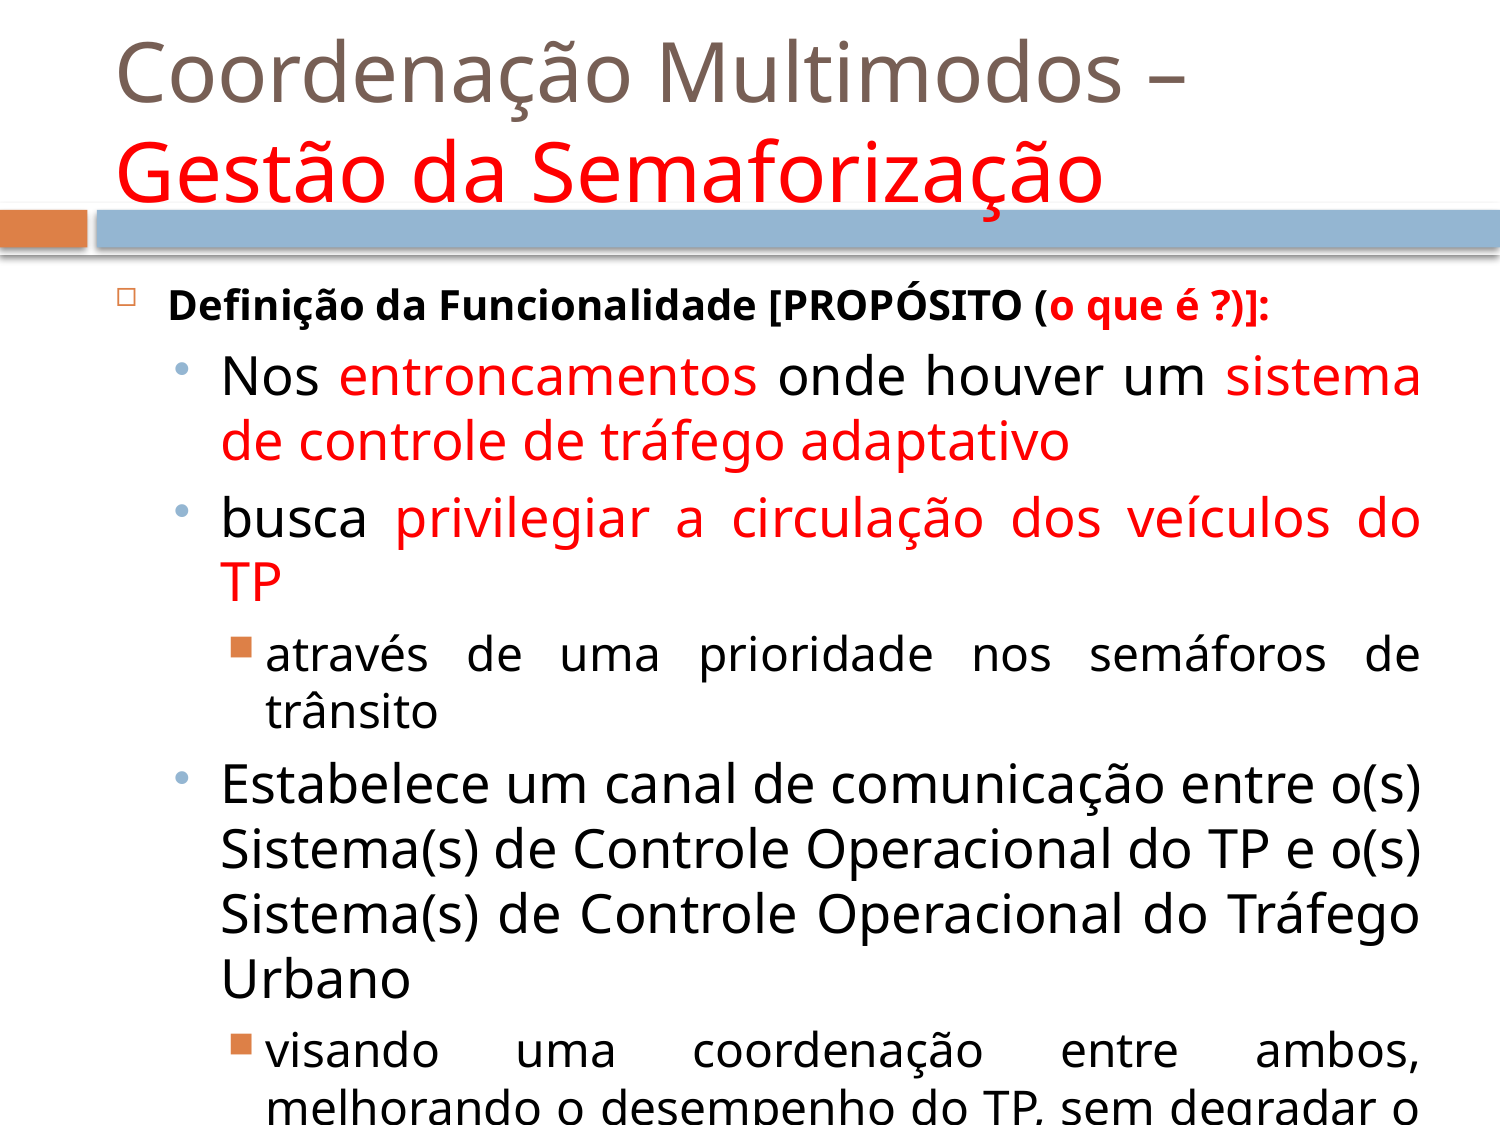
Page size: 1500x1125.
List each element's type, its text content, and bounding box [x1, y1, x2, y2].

title Coordenação Multimodos – Gestão da Semaforização [99, 37, 1438, 200]
list Definição da Funcionalidade [PROPÓSITO (o que é ?)]: Nos entroncamentos onde houver um sistema de controle de tráfego adaptativo busca privilegiar a circulação dos veículos do TP através de uma prioridade nos semáforos de trânsito Estabelece um canal de comunicação entre o(s) Sistema(s) de Controle Operacional do TP e o(s) Sistema(s) de Controle Operacional do Tráfego Urbano visando uma coordenação entre ambos, melhorando o desempenho do TP, sem degradar o tráfego. [100, 262, 1438, 1059]
